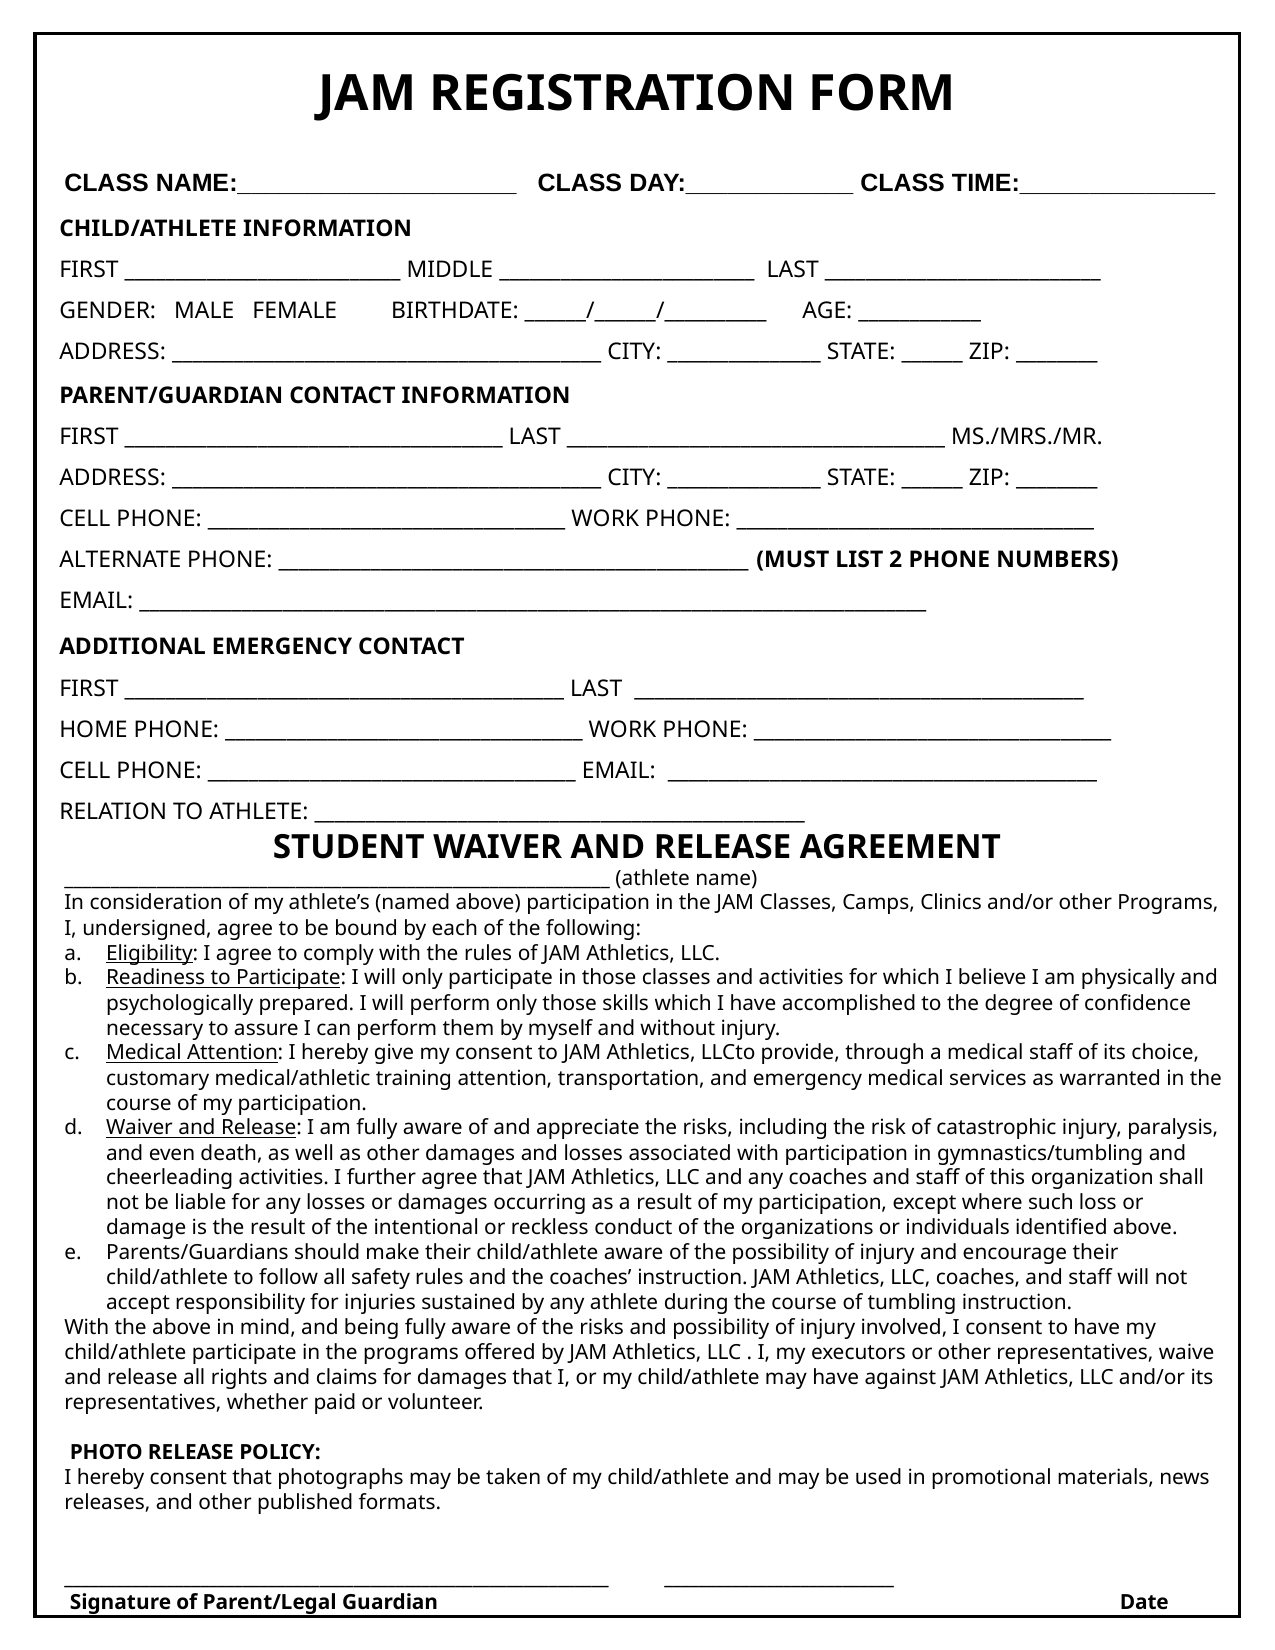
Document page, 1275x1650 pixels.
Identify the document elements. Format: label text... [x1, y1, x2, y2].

text_box CLASS NAME:____________________ CLASS DAY:____________ CLASS TIME:______________ [47, 143, 1275, 221]
text_box ADDITIONAL EMERGENCY CONTACT FIRST ___________________________________________ LAST ____________________________________________ HOME PHONE: ___________________________________ WORK PHONE: ___________________________________ CELL PHONE: ____________________________________ EMAIL: __________________________________________ RELATION TO ATHLETE: ________________________________________________ [42, 609, 1275, 835]
text_box ___________________________________________________________ (athlete name) In consideration of my athlete’s (named above) participation in the JAM Classes, Camps, Clinics and/or other Programs, I, undersigned, agree to be bound by each of the following: Eligibility: I agree to comply with the rules of JAM Athletics, LLC. Readiness to Participate: I will only participate in those classes and activities for which I believe I am physically and psychologically prepared. I will perform only those skills which I have accomplished to the degree of confidence necessary to assure I can perform them by myself and without injury. Medical Attention: I hereby give my consent to JAM Athletics, LLCto provide, through a medical staff of its choice, customary medical/athletic training attention, transportation, and emergency medical services as warranted in the course of my participation. Waiver and Release: I am fully aware of and appreciate the risks, including the risk of catastrophic injury, paralysis, and even death, as well as other damages and losses associated with participation in gymnastics/tumbling and cheerleading activities. I further agree that JAM Athletics, LLC and any coaches and staff of this organization shall not be liable for any losses or damages occurring as a result of my participation, except where such loss or damage is the result of the intentional or reckless conduct of the organizations or individuals identified above. Parents/Guardians should make their child/athlete aware of the possibility of injury and encourage their child/athlete to follow all safety rules and the coaches’ instruction. JAM Athletics, LLC, coaches, and staff will not accept responsibility for injuries sustained by any athlete during the course of tumbling instruction. With the above in mind, and being fully aware of the risks and possibility of injury involved, I consent to have my child/athlete participate in the programs offered by JAM Athletics, LLC . I, my executors or other representatives, waive and release all rights and claims for damages that I, or my child/athlete may have against JAM Athletics, LLC and/or its representatives, whether paid or volunteer. PHOTO RELEASE POLICY: I hereby consent that photographs may be taken of my child/athlete and may be used in promotional materials, news releases, and other published formats. ________________________________________________________________ ___________________________ Signature of Parent/Legal Guardian Date [47, 855, 1243, 1590]
text_box PARENT/GUARDIAN CONTACT INFORMATION FIRST _____________________________________ LAST _____________________________________ MS./MRS./MR. ADDRESS: __________________________________________ CITY: _______________ STATE: ______ ZIP: ________ CELL PHONE: ___________________________________ WORK PHONE: ___________________________________ ALTERNATE PHONE: ______________________________________________ (MUST LIST 2 PHONE NUMBERS) EMAIL: _____________________________________________________________________________ [42, 358, 1275, 609]
text_box STUDENT WAIVER AND RELEASE AGREEMENT [112, 816, 1163, 884]
text_box [35, 33, 1240, 1617]
text_box CHILD/ATHLETE INFORMATION FIRST ___________________________ MIDDLE _________________________ LAST ___________________________ GENDER: MALE FEMALE BIRTHDATE: ______/______/__________ AGE: ____________ ADDRESS: __________________________________________ CITY: _______________ STATE: ______ ZIP: ________ [42, 190, 1275, 358]
text_box JAM REGISTRATION FORM [112, 52, 1163, 119]
